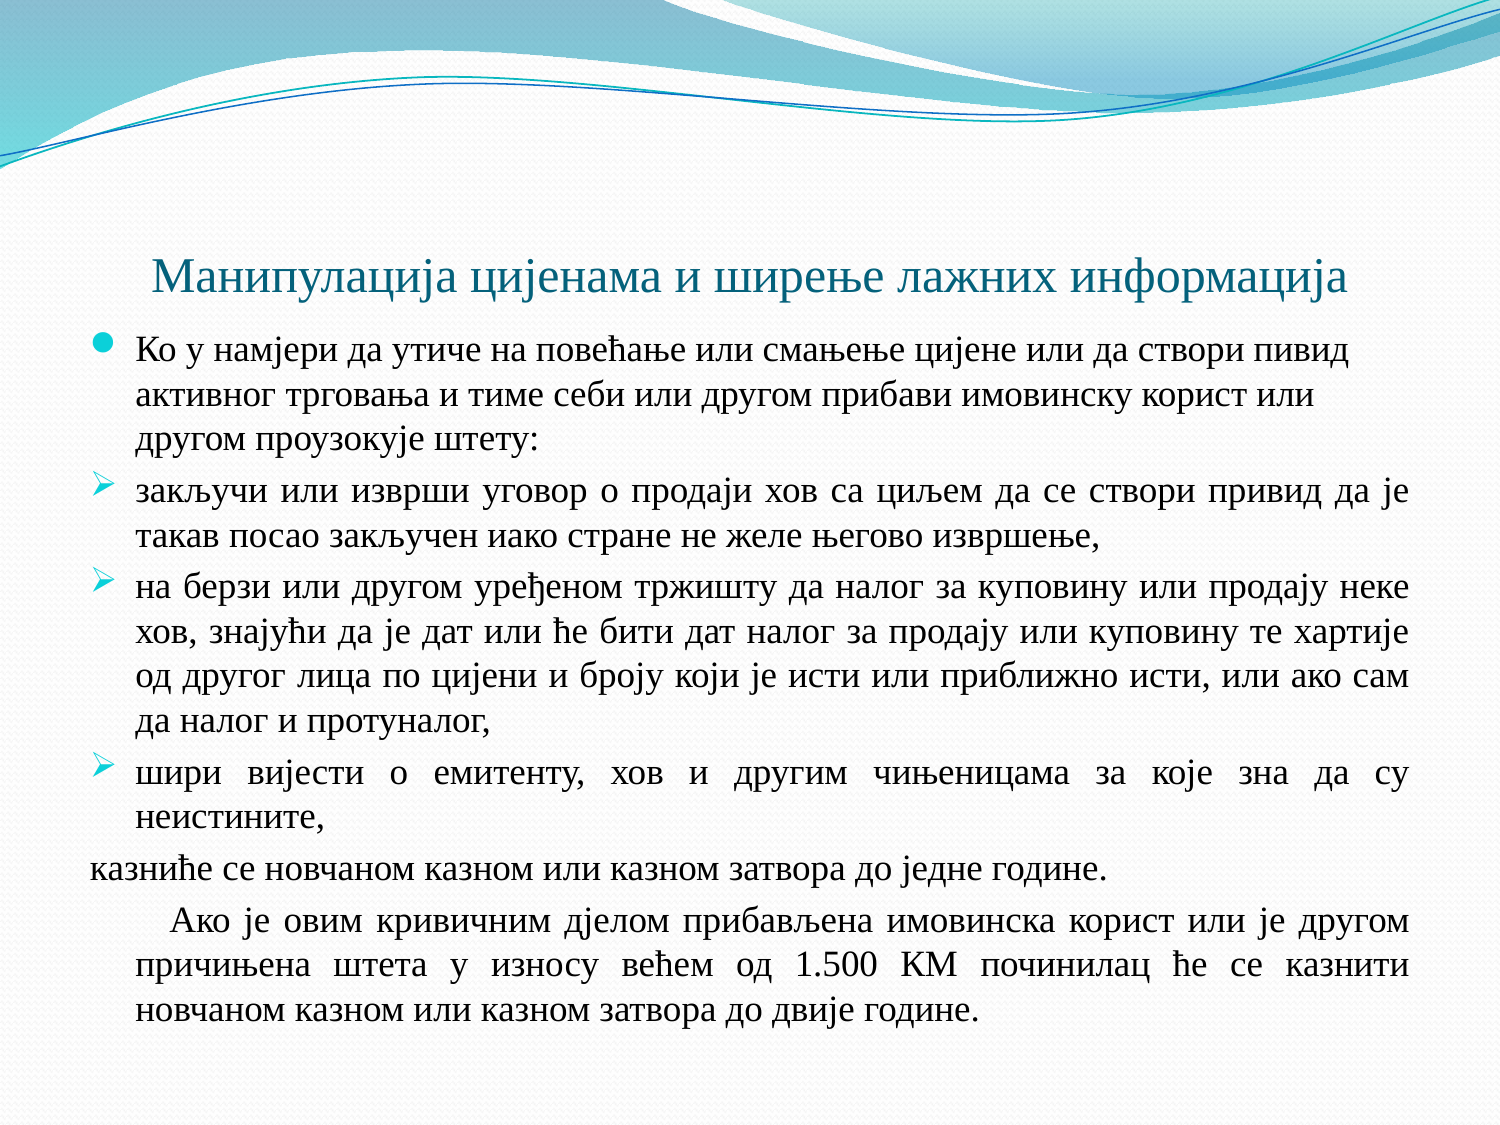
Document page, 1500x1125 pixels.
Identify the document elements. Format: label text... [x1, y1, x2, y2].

title Манипулација цијенама и ширење лажних информација [75, 115, 1425, 303]
list Ко у намјери да утиче на повећање или смањење цијене или да створи пивид активног трговања и тиме себи или другом прибави имовинску корист или другом проузокује штету: закључи или изврши уговор о продаји хов са циљем да се створи привид да је такав посао закључен иако стране не желе његово извршење, на берзи или другом уређеном тржишту да налог за куповину или продају неке хов, знајући да је дат или ће бити дат налог за продају или куповину те хартије од другог лица по цијени и броју који је исти или приближно исти, или ако сам да налог и протуналог, шири вијести о емитенту, хов и другим чињеницама за које зна да су неистините, казниће се новчаном казном или казном затвора до једне године. Ако је овим кривичним дјелом прибављена имовинска корист или је другом причињена штета у износу већем од 1.500 КМ починилац ће се казнити новчаном казном или казном затвора до двије године. [75, 317, 1425, 1038]
